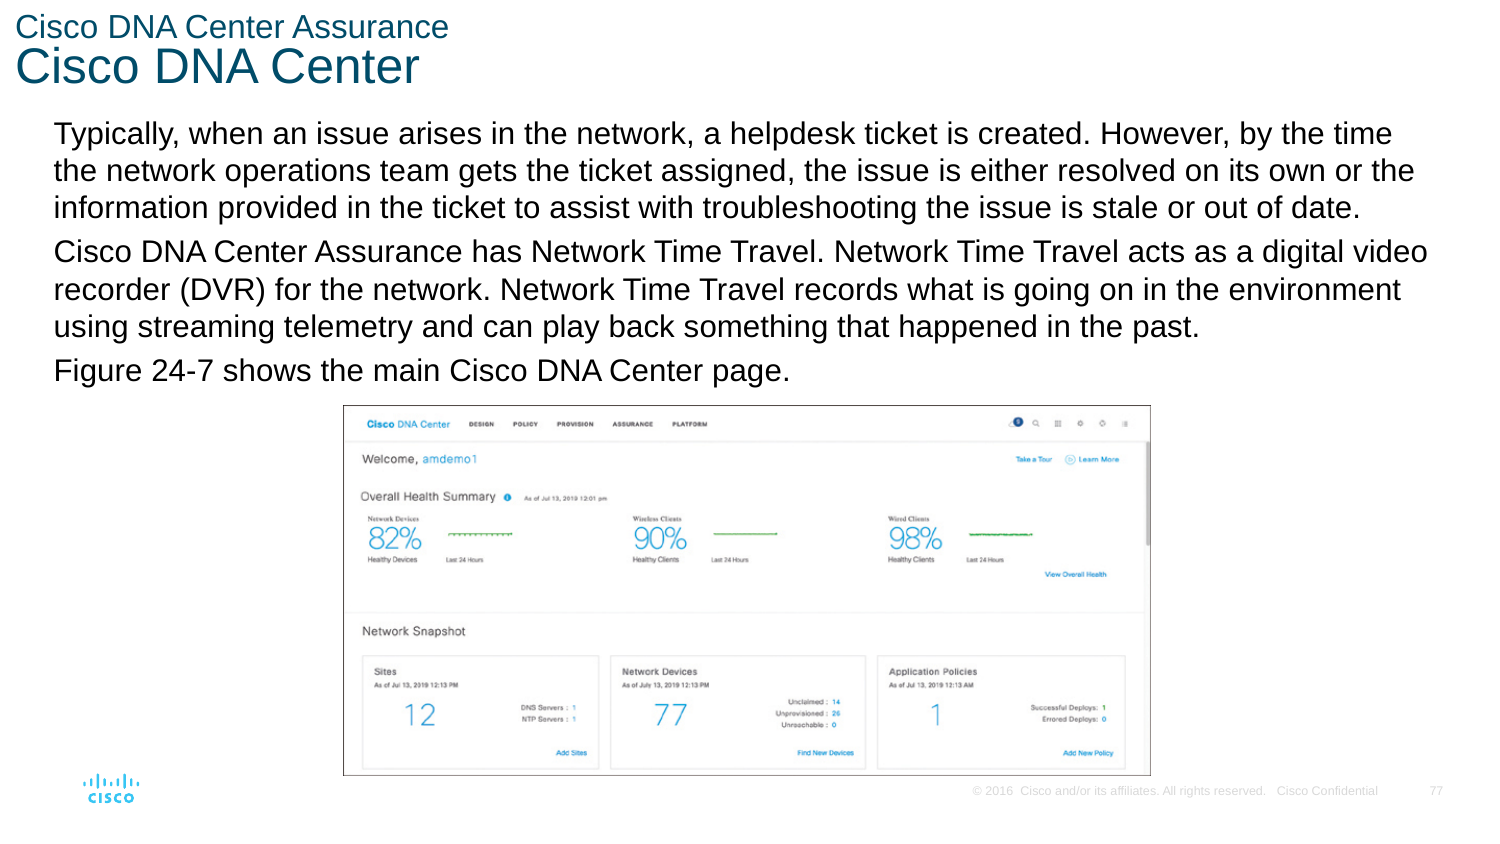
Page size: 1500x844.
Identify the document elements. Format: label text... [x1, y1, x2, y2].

text_box Typically, when an issue arises in the network, a helpdesk ticket is created. However, by the time the network operations team gets the ticket assigned, the issue is either resolved on its own or the information provided in the ticket to assist with troubleshooting the issue is stale or out of date. Cisco DNA Center Assurance has Network Time Travel. Network Time Travel acts as a digital video recorder (DVR) for the network. Network Time Travel records what is going on in the environment using streaming telemetry and can play back something that happened in the past. Figure 24-7 shows the main Cisco DNA Center page. [38, 105, 1456, 393]
picture [343, 405, 1151, 777]
title Cisco DNA Center Assurance Cisco DNA Center [0, 0, 1369, 106]
